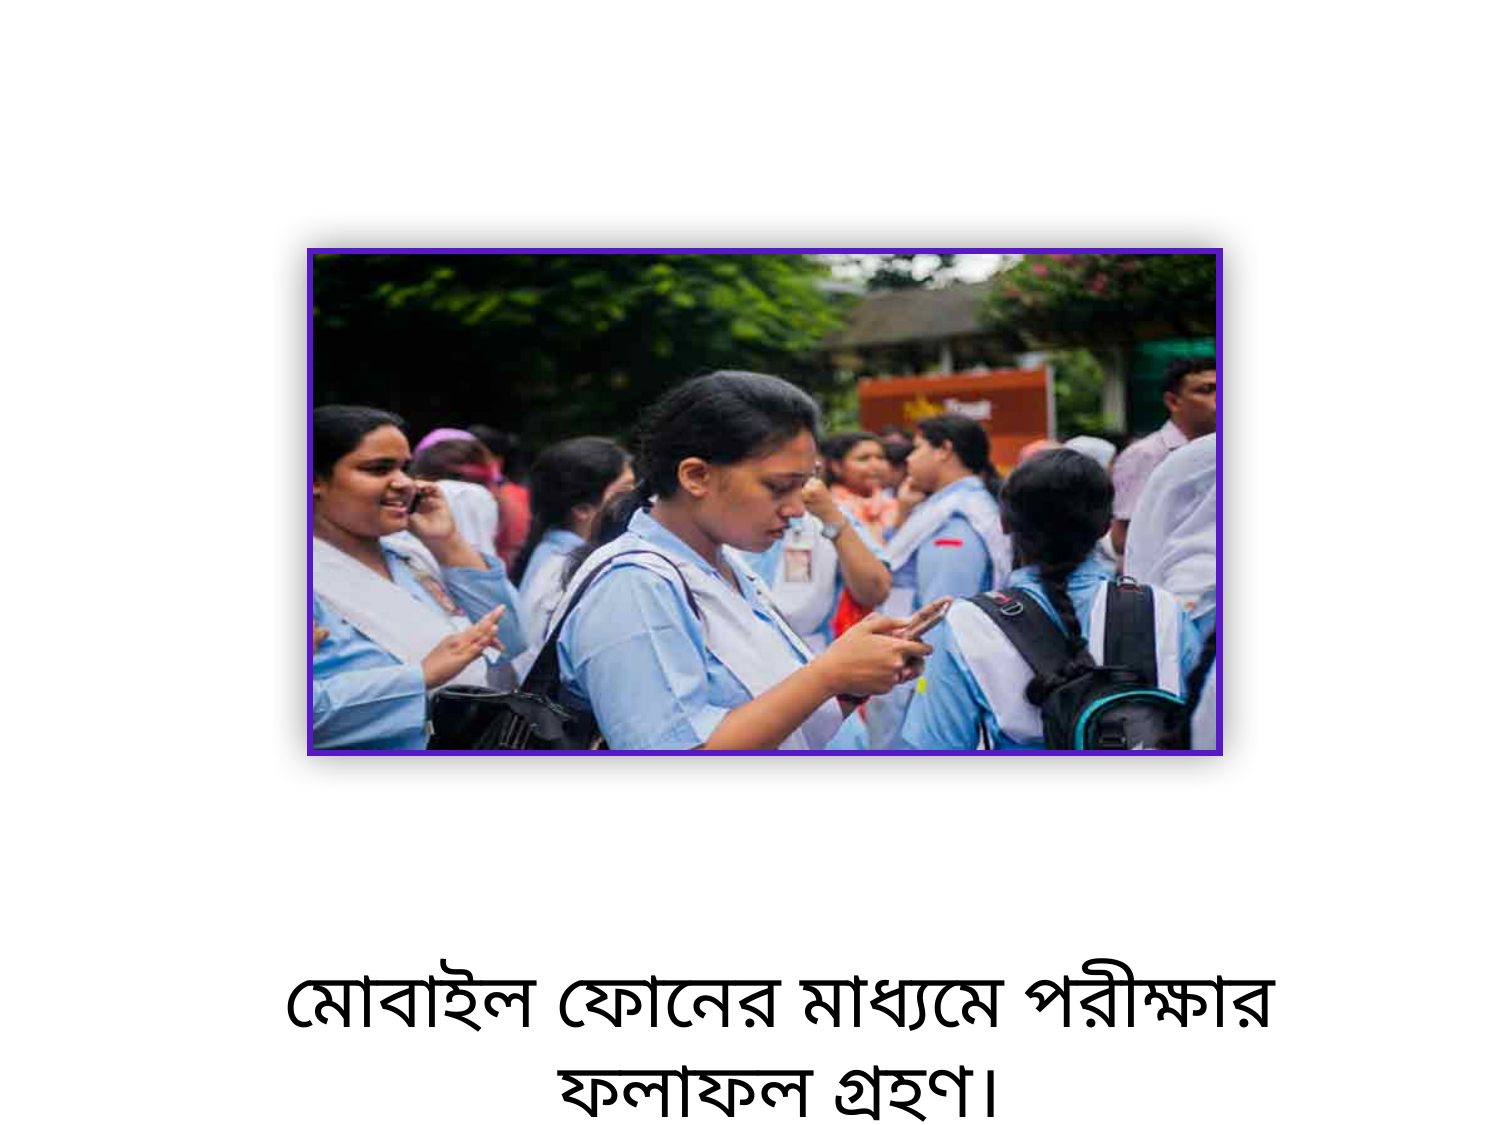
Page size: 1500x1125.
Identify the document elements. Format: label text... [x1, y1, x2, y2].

picture [309, 250, 1220, 754]
text_box মোবাইল ফোনের মাধ্যমে পরীক্ষার ফলাফল গ্রহণ। [181, 946, 1379, 1125]
